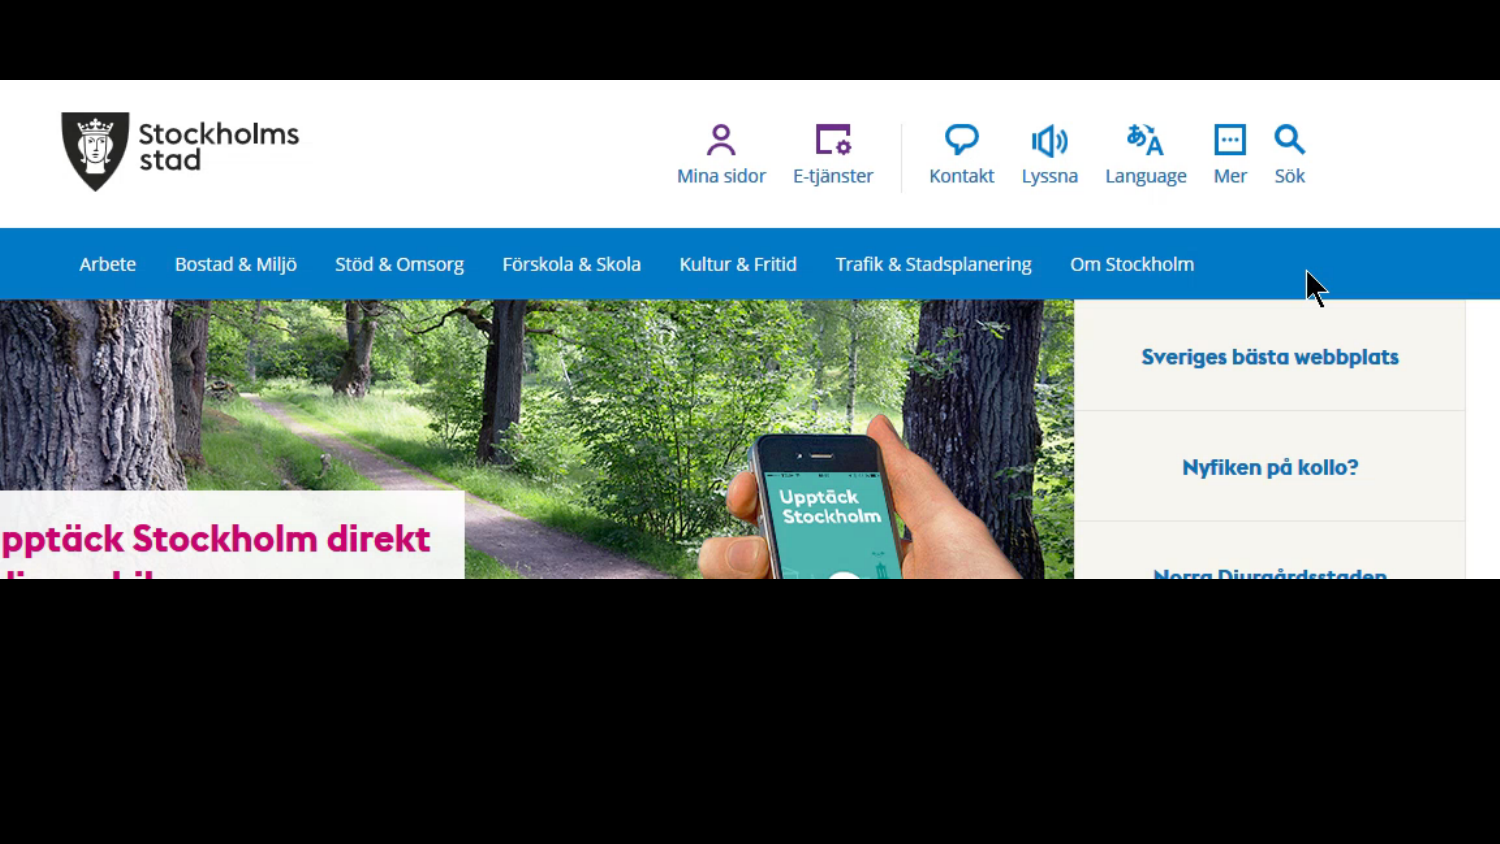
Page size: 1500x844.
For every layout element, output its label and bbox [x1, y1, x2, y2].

text_box [0, 79, 1500, 580]
